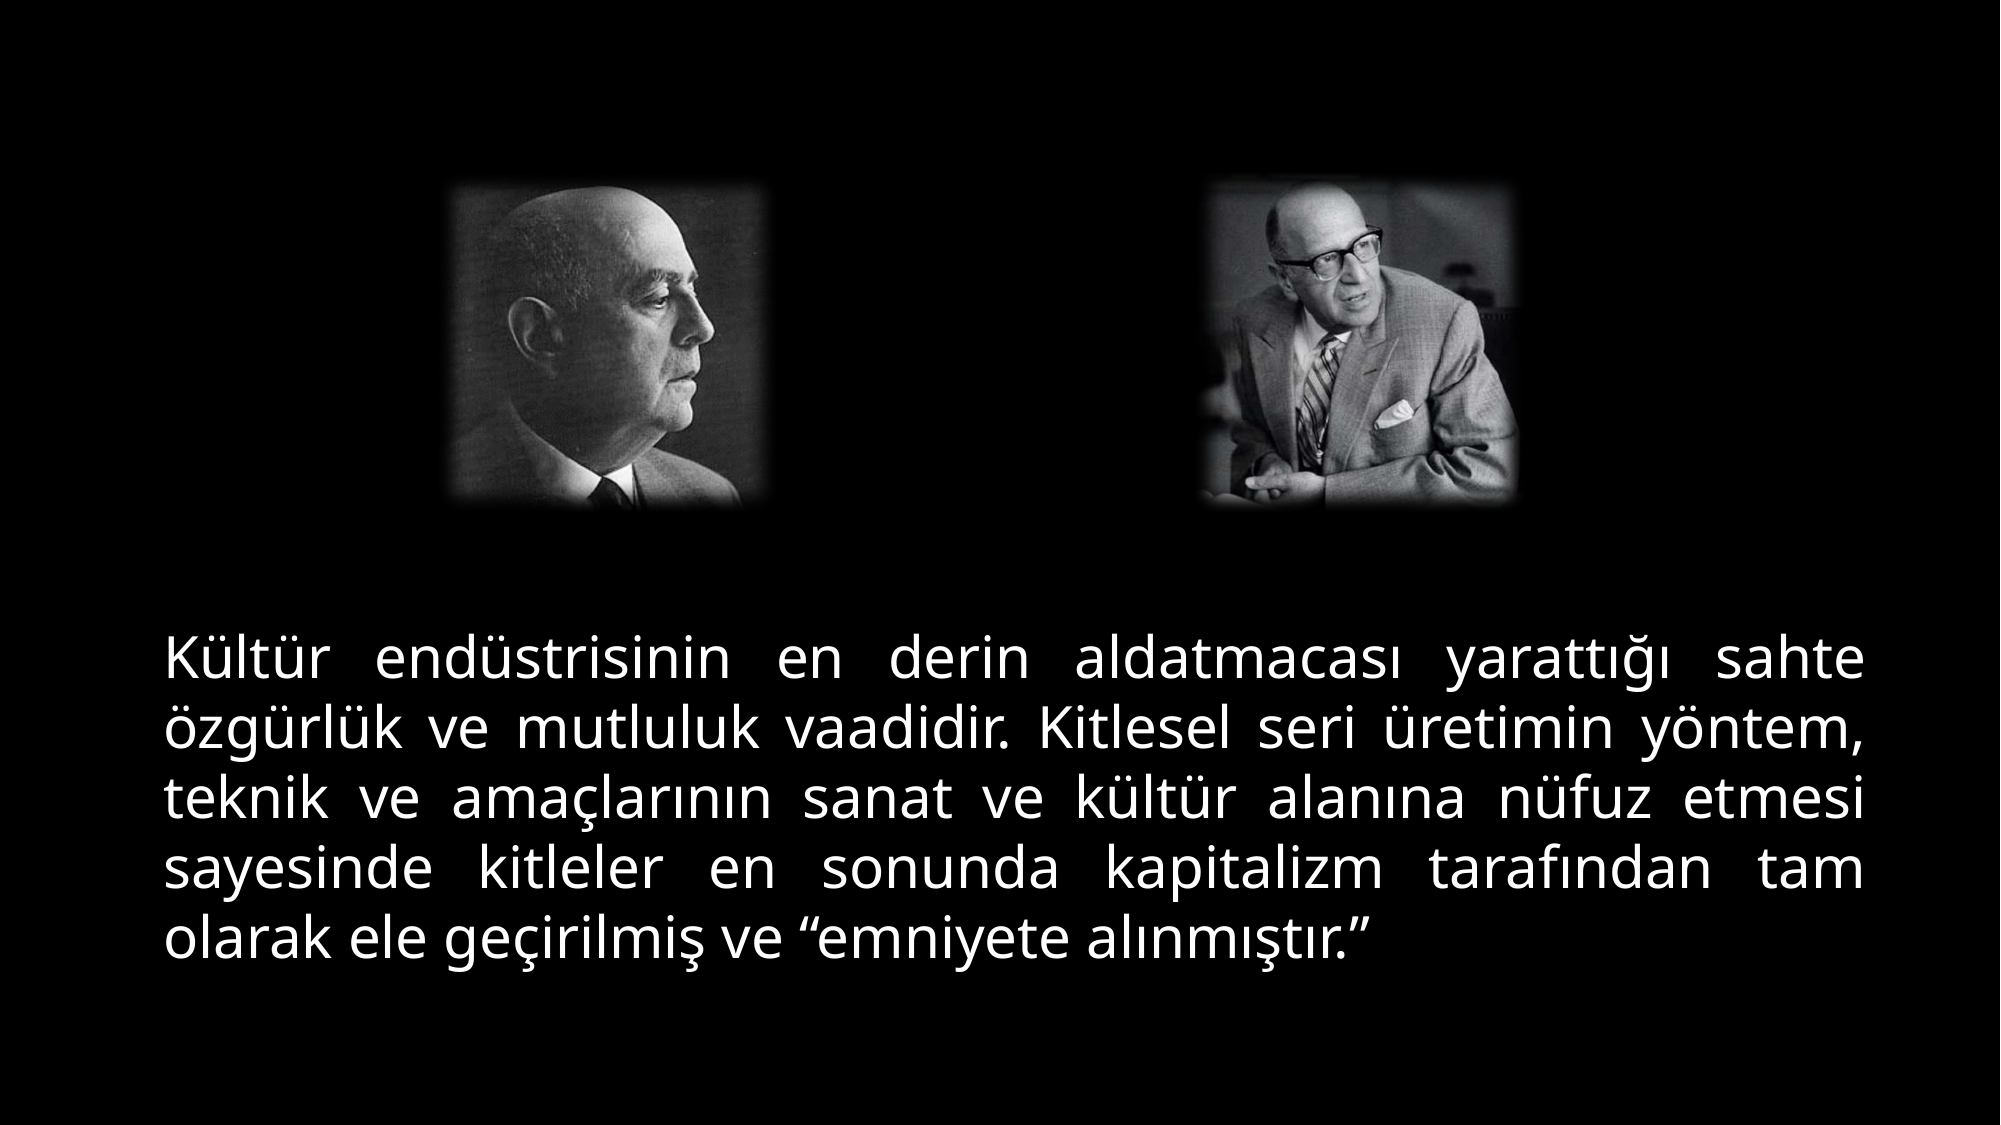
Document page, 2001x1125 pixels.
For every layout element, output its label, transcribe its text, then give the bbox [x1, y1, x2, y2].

text_box Kültür endüstrisinin en derin aldatmacası yarattığı sahte özgürlük ve mutluluk vaadidir. Kitlesel seri üretimin yöntem, teknik ve amaçlarının sanat ve kültür alanına nüfuz etmesi sayesinde kitleler en sonunda kapitalizm tarafından tam olarak ele geçirilmiş ve “emniyete alınmıştır.” [148, 612, 1882, 978]
picture [1192, 170, 1527, 514]
picture [435, 170, 780, 514]
